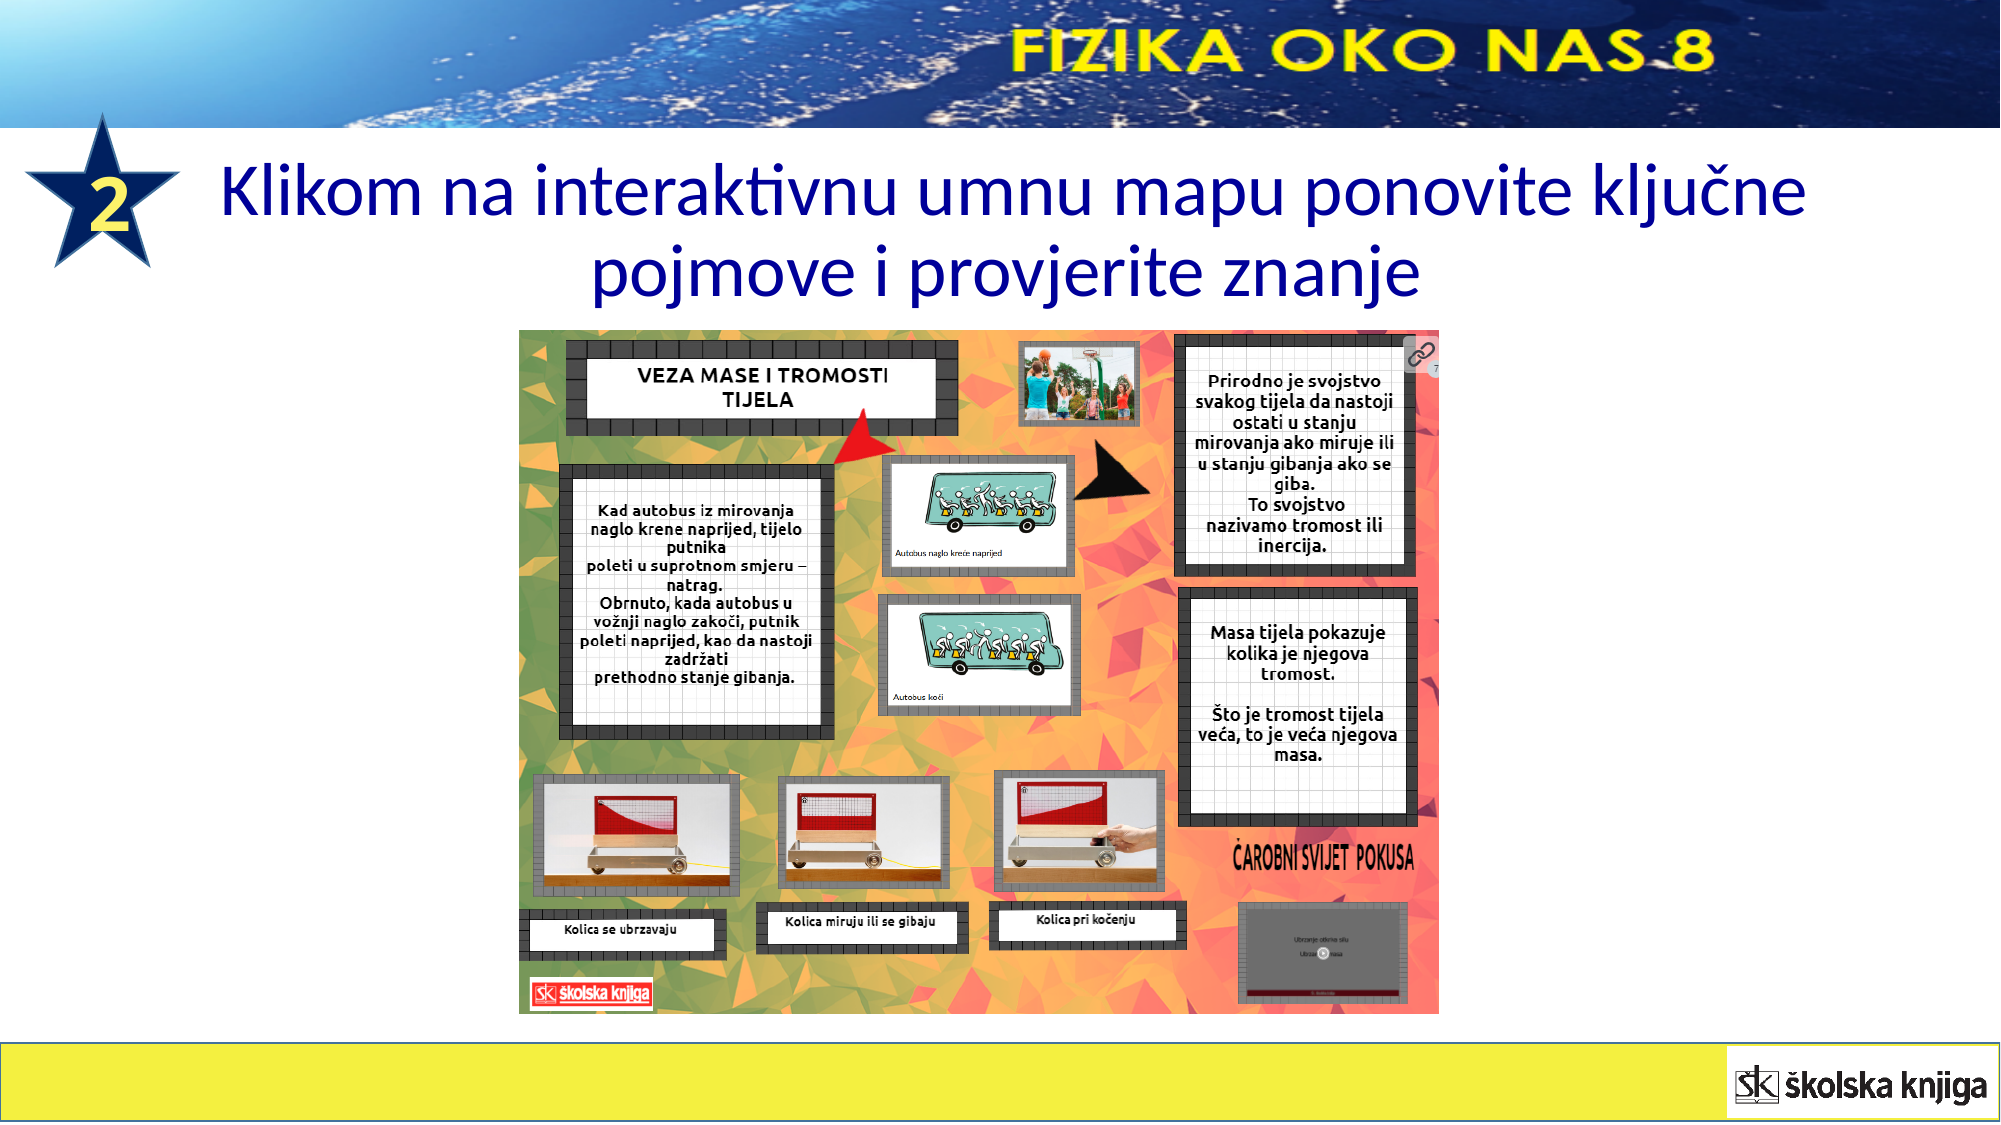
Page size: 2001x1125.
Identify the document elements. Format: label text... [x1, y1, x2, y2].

picture [0, 0, 2000, 128]
picture [1727, 1046, 1998, 1118]
text_box 2 [24, 111, 177, 269]
title Klikom na interaktivnu umnu mapu ponovite ključne pojmove i provjerite znanje [177, 123, 1853, 341]
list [519, 330, 1439, 1014]
